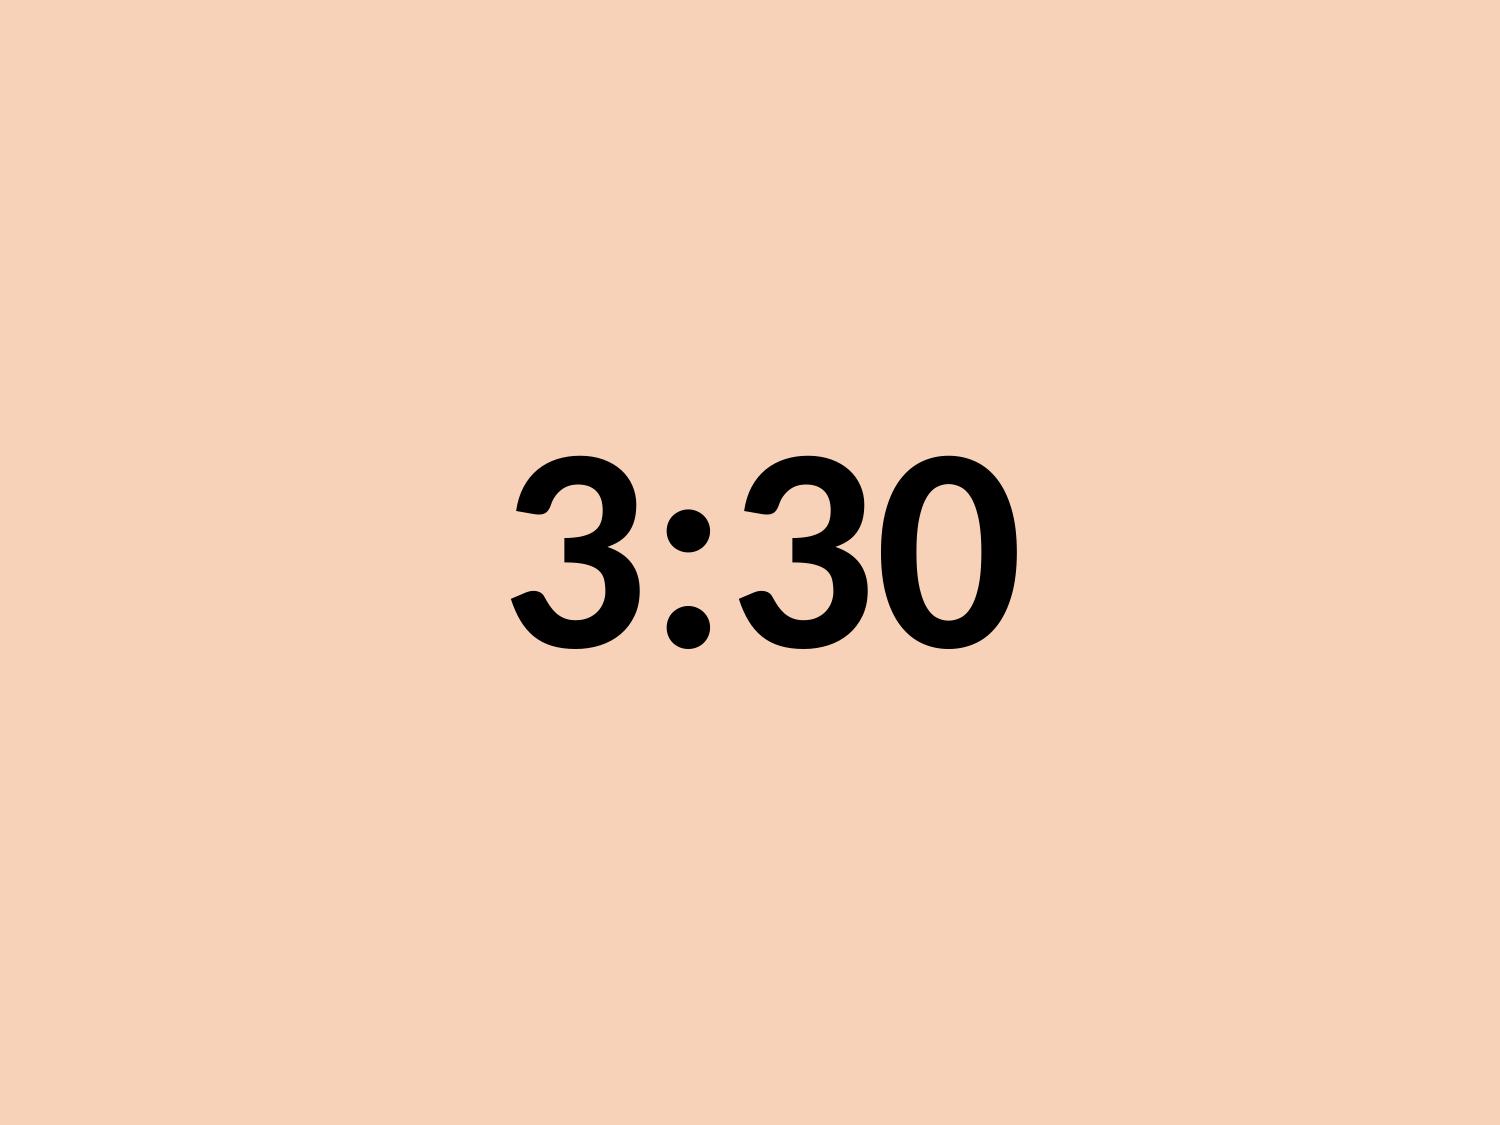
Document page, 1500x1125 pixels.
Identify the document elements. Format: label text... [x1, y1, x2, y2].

list 3:30 [162, 387, 1363, 738]
